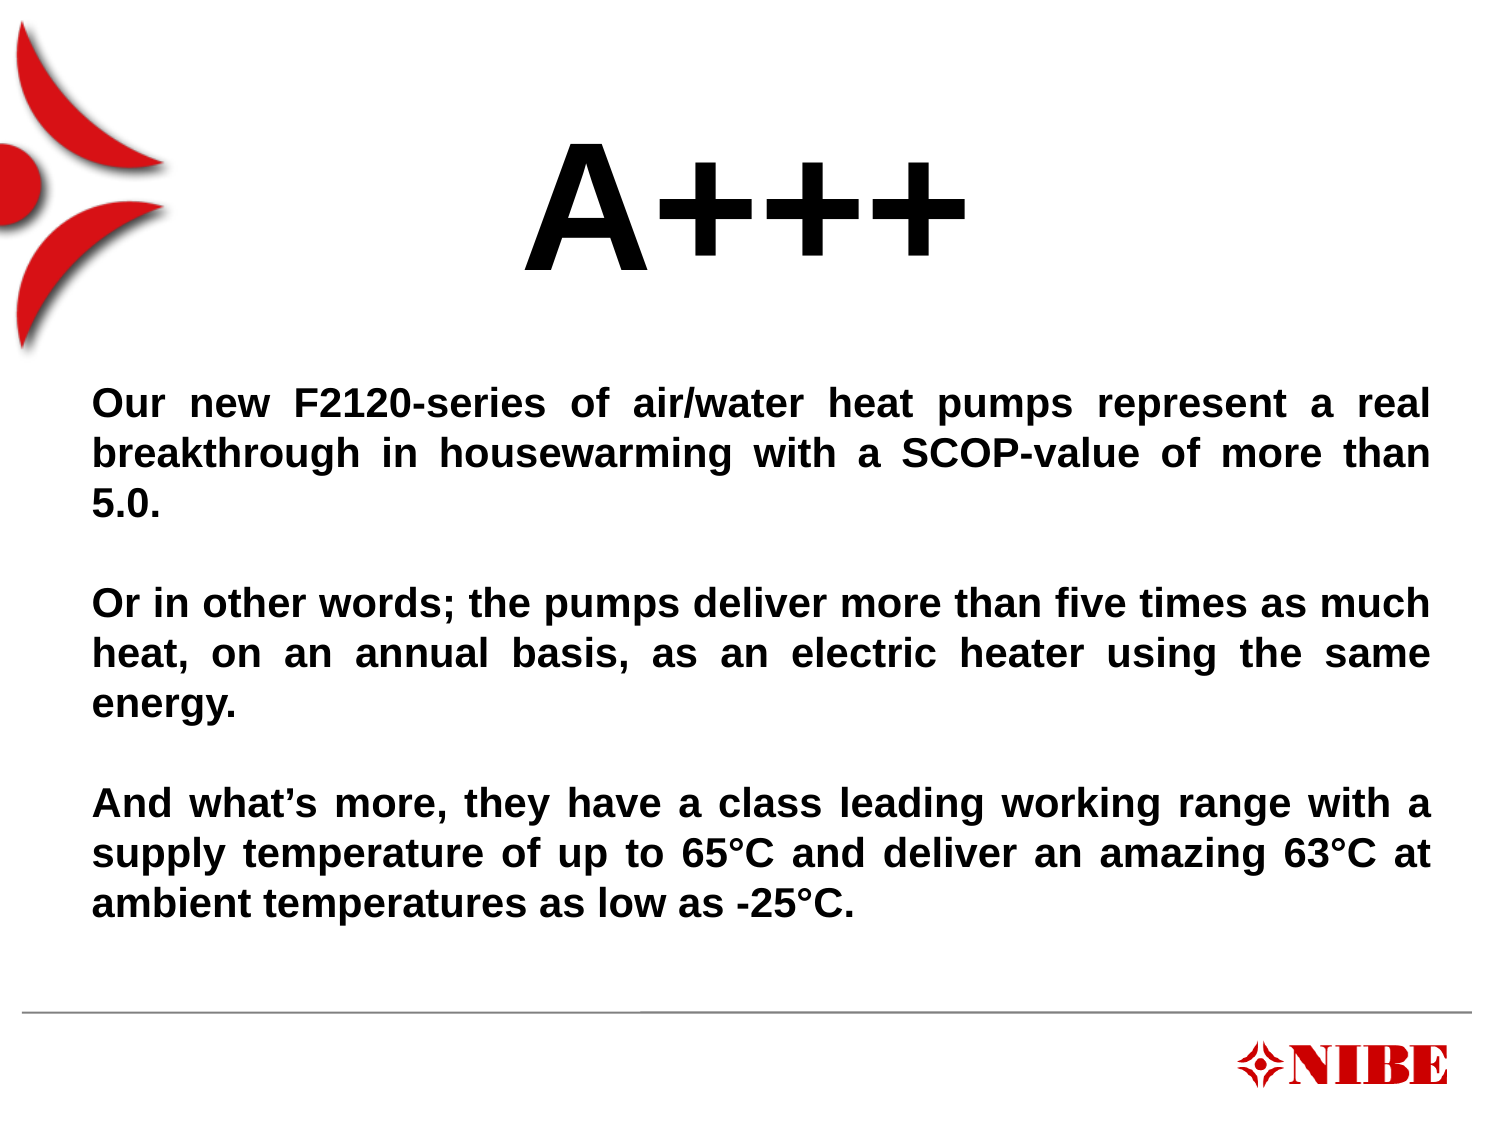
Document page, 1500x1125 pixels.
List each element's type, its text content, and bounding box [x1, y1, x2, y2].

title A+++ [109, 103, 1385, 278]
text_box Our new F2120-series of air/water heat pumps represent a real breakthrough in housewarming with a SCOP-value of more than 5.0. Or in other words; the pumps deliver more than five times as much heat, on an annual basis, as an electric heater using the same energy. And what’s more, they have a class leading working range with a supply temperature of up to 65°C and deliver an amazing 63°C at ambient temperatures as low as -25°C. [76, 278, 1447, 1024]
picture [1237, 1040, 1447, 1088]
picture [0, 19, 178, 363]
